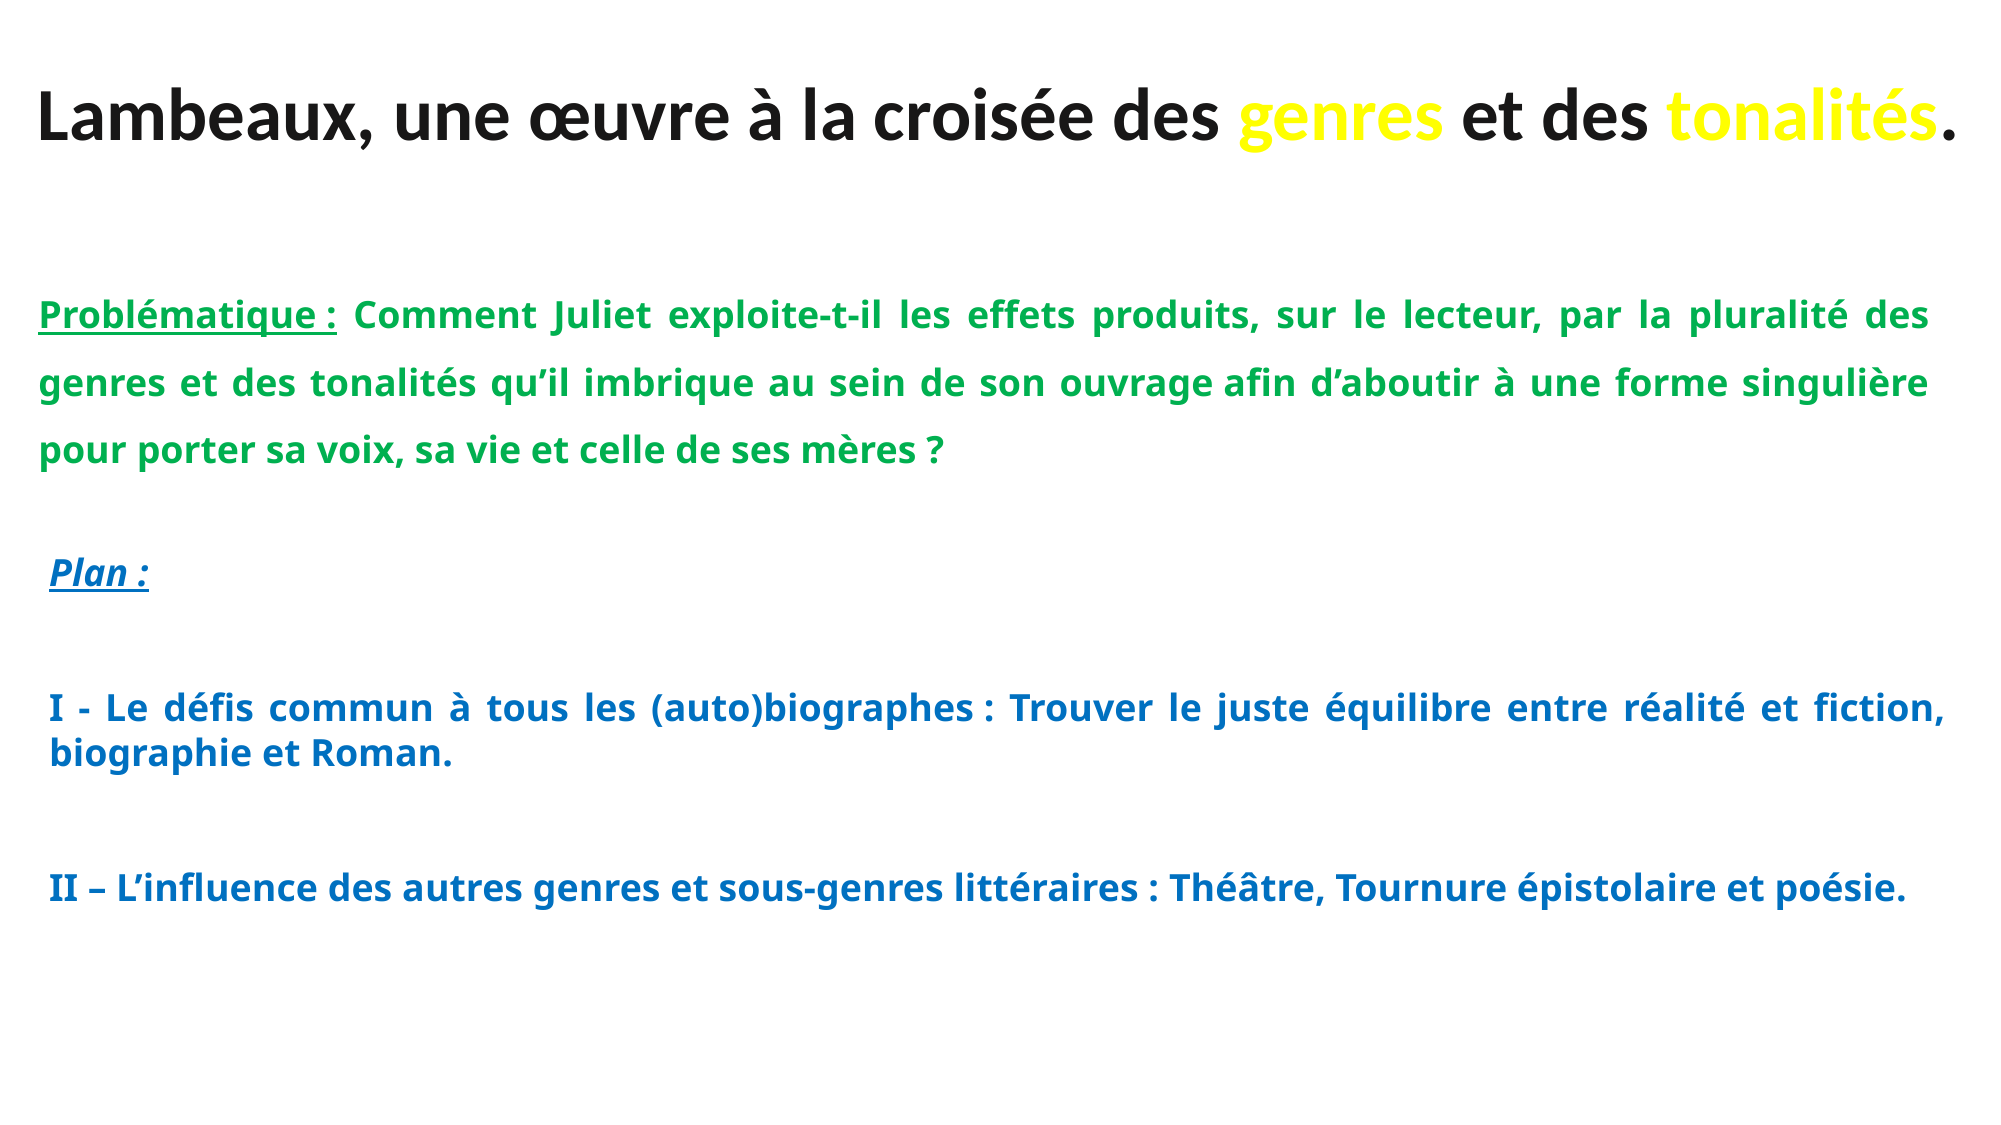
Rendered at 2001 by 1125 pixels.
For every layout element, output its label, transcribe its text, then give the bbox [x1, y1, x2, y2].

text_box Plan : I - Le défis commun à tous les (auto)biographes : Trouver le juste équilibre entre réalité et fiction, biographie et Roman. II – L’influence des autres genres et sous-genres littéraires : Théâtre, Tournure épistolaire et poésie. [34, 541, 1963, 916]
text_box Lambeaux, une œuvre à la croisée des genres et des tonalités. [22, 57, 1975, 163]
text_box Problématique : Comment Juliet exploite-t-il les effets produits, sur le lecteur, par la pluralité des genres et des tonalités qu’il imbrique au sein de son ouvrage afin d’aboutir à une forme singulière pour porter sa voix, sa vie et celle de ses mères ? [23, 261, 1947, 547]
